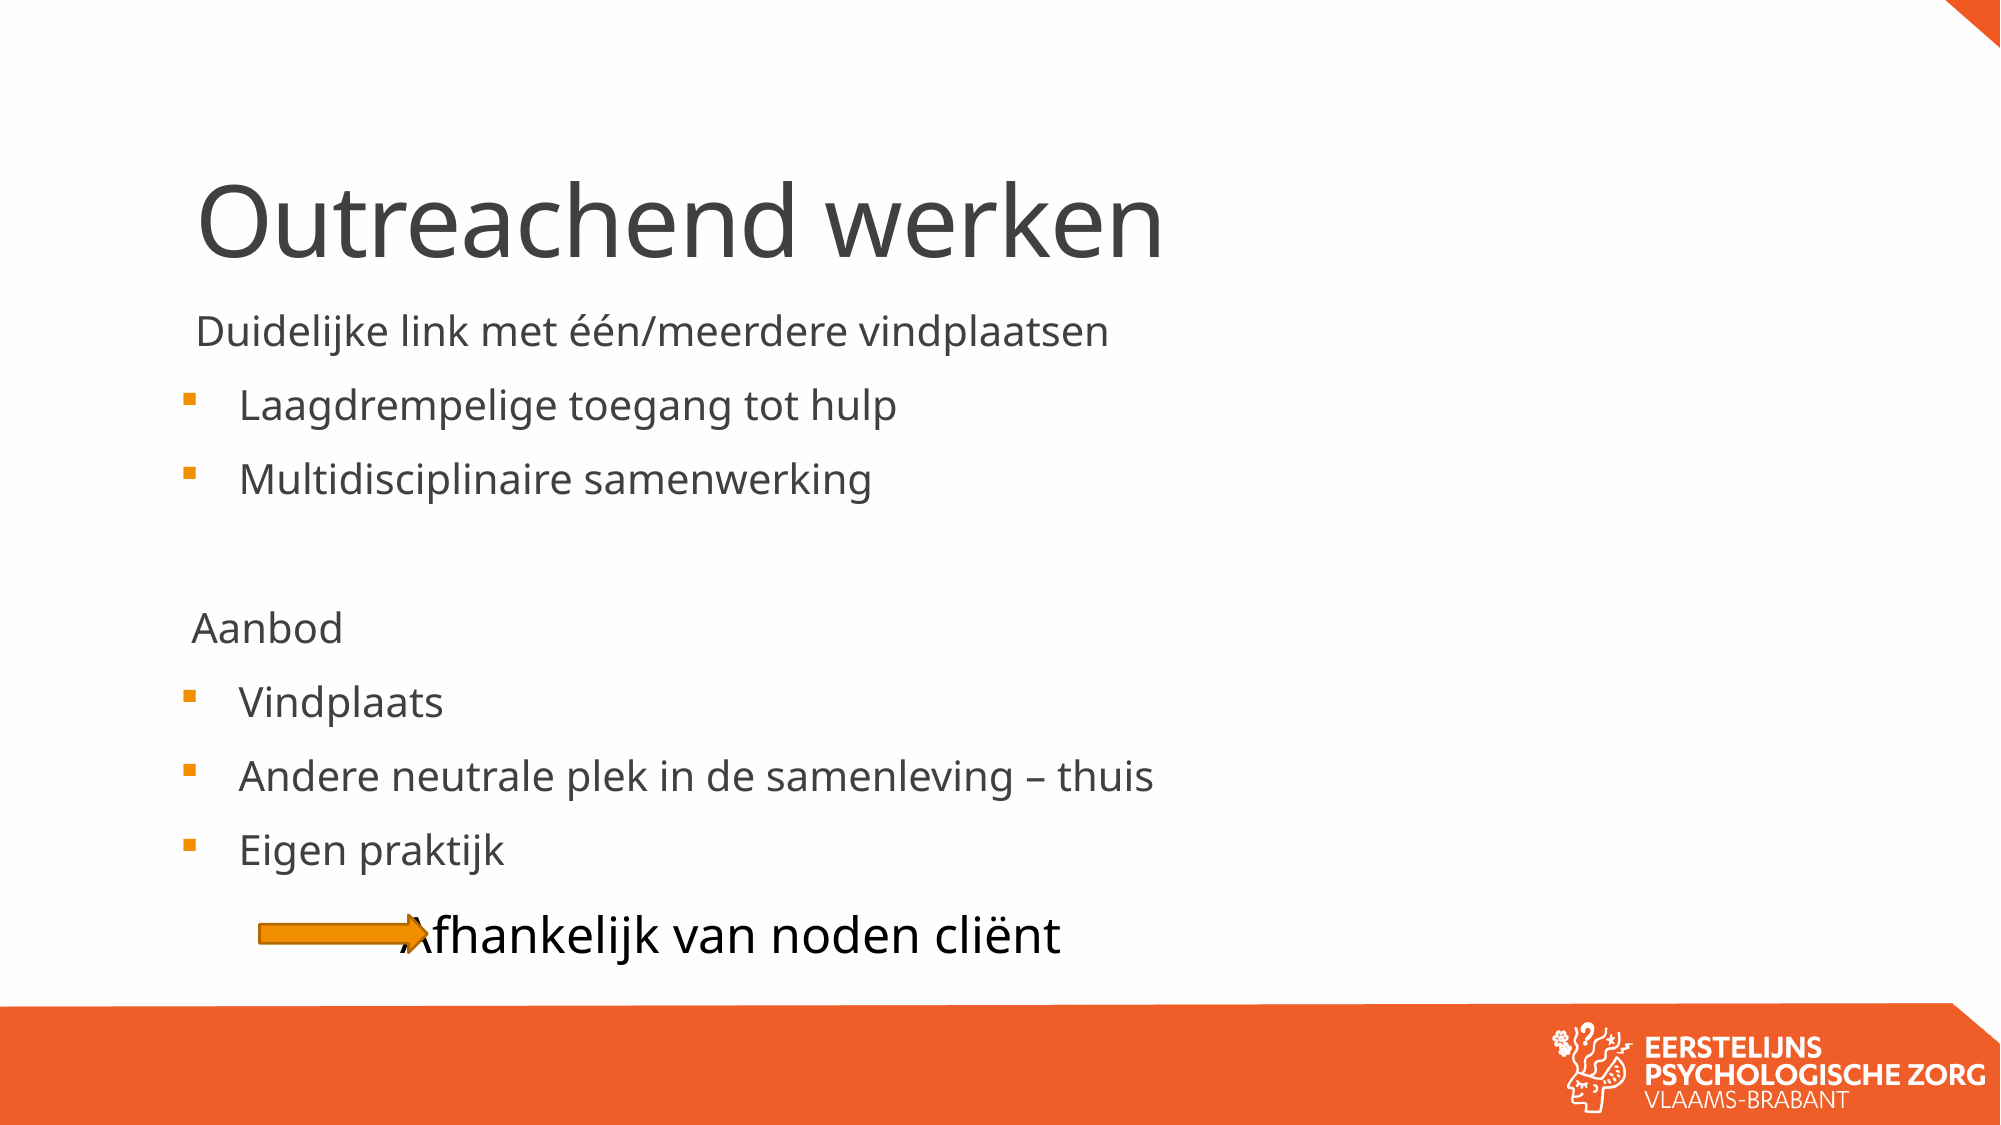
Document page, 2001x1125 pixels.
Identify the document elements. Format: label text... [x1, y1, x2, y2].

list Duidelijke link met één/meerdere vindplaatsen Laagdrempelige toegang tot hulp Multidisciplinaire samenwerking Aanbod Vindplaats Andere neutrale plek in de samenleving – thuis Eigen praktijk [180, 302, 1830, 963]
title Outreachend werken [180, 47, 1830, 285]
text_box [258, 913, 429, 954]
picture [0, 0, 2000, 1125]
text_box [1943, 0, 2000, 50]
text_box Afhankelijk van noden cliënt [385, 895, 1078, 971]
